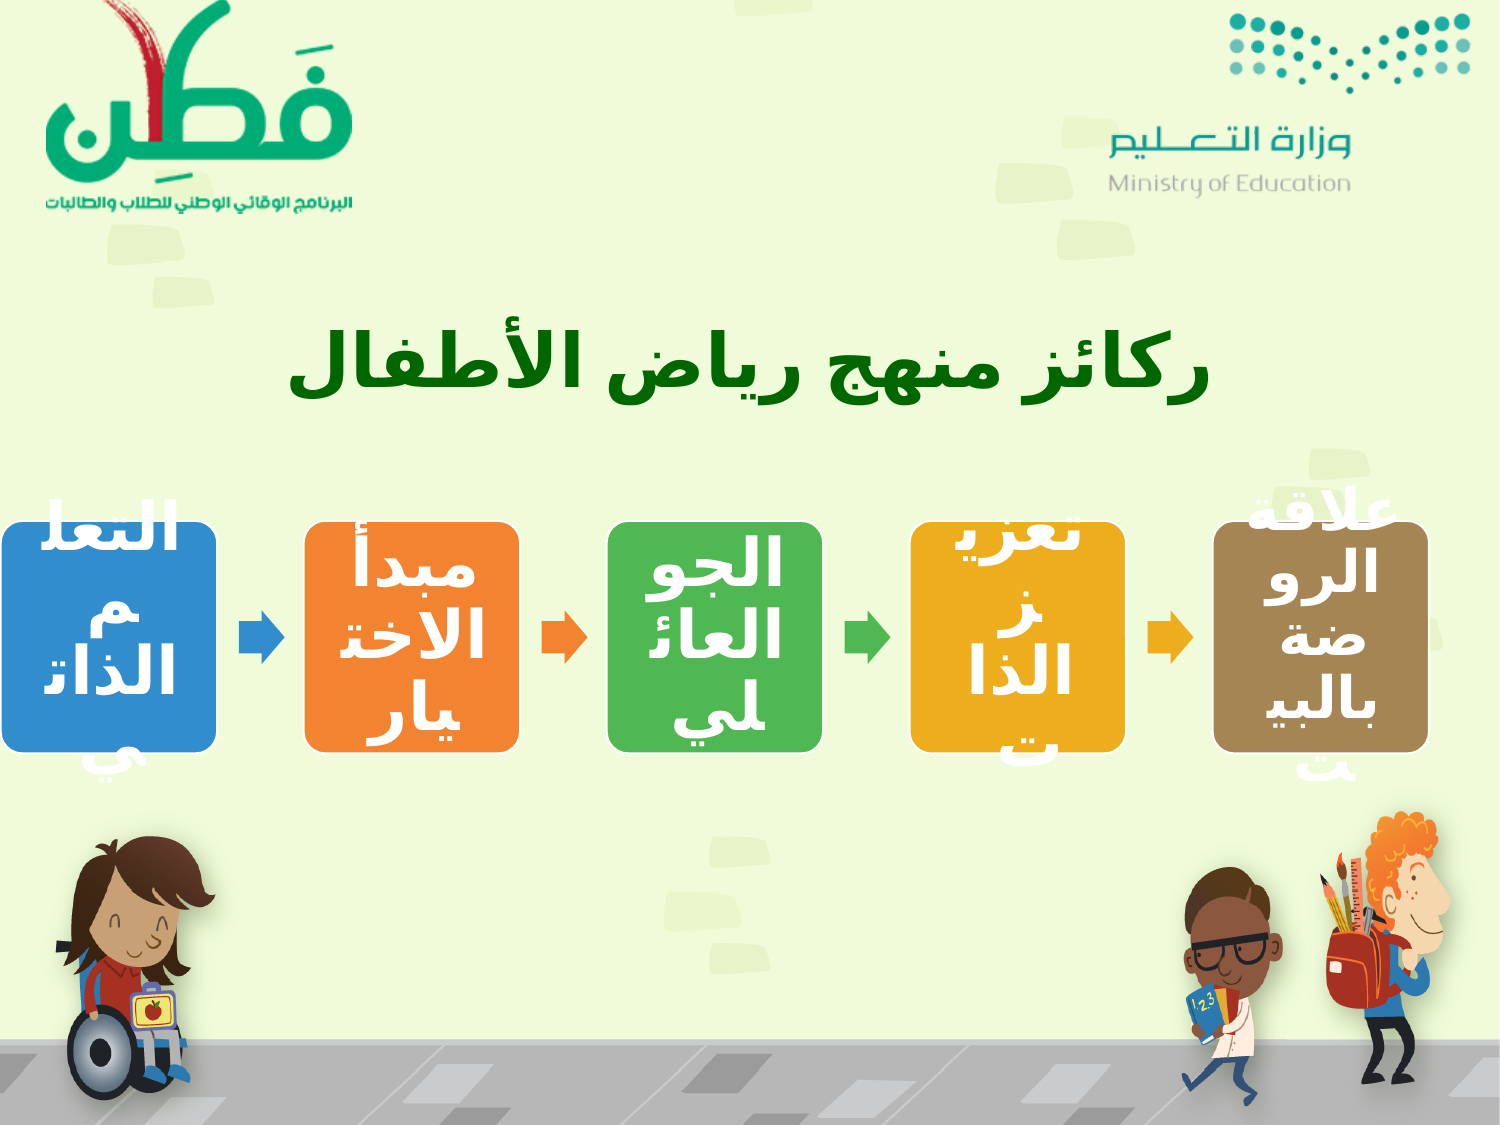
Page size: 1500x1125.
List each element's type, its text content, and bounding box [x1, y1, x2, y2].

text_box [0, 328, 1430, 947]
text_box ركائز منهج رياض الأطفال [246, 304, 1254, 328]
picture [0, 0, 1500, 1125]
